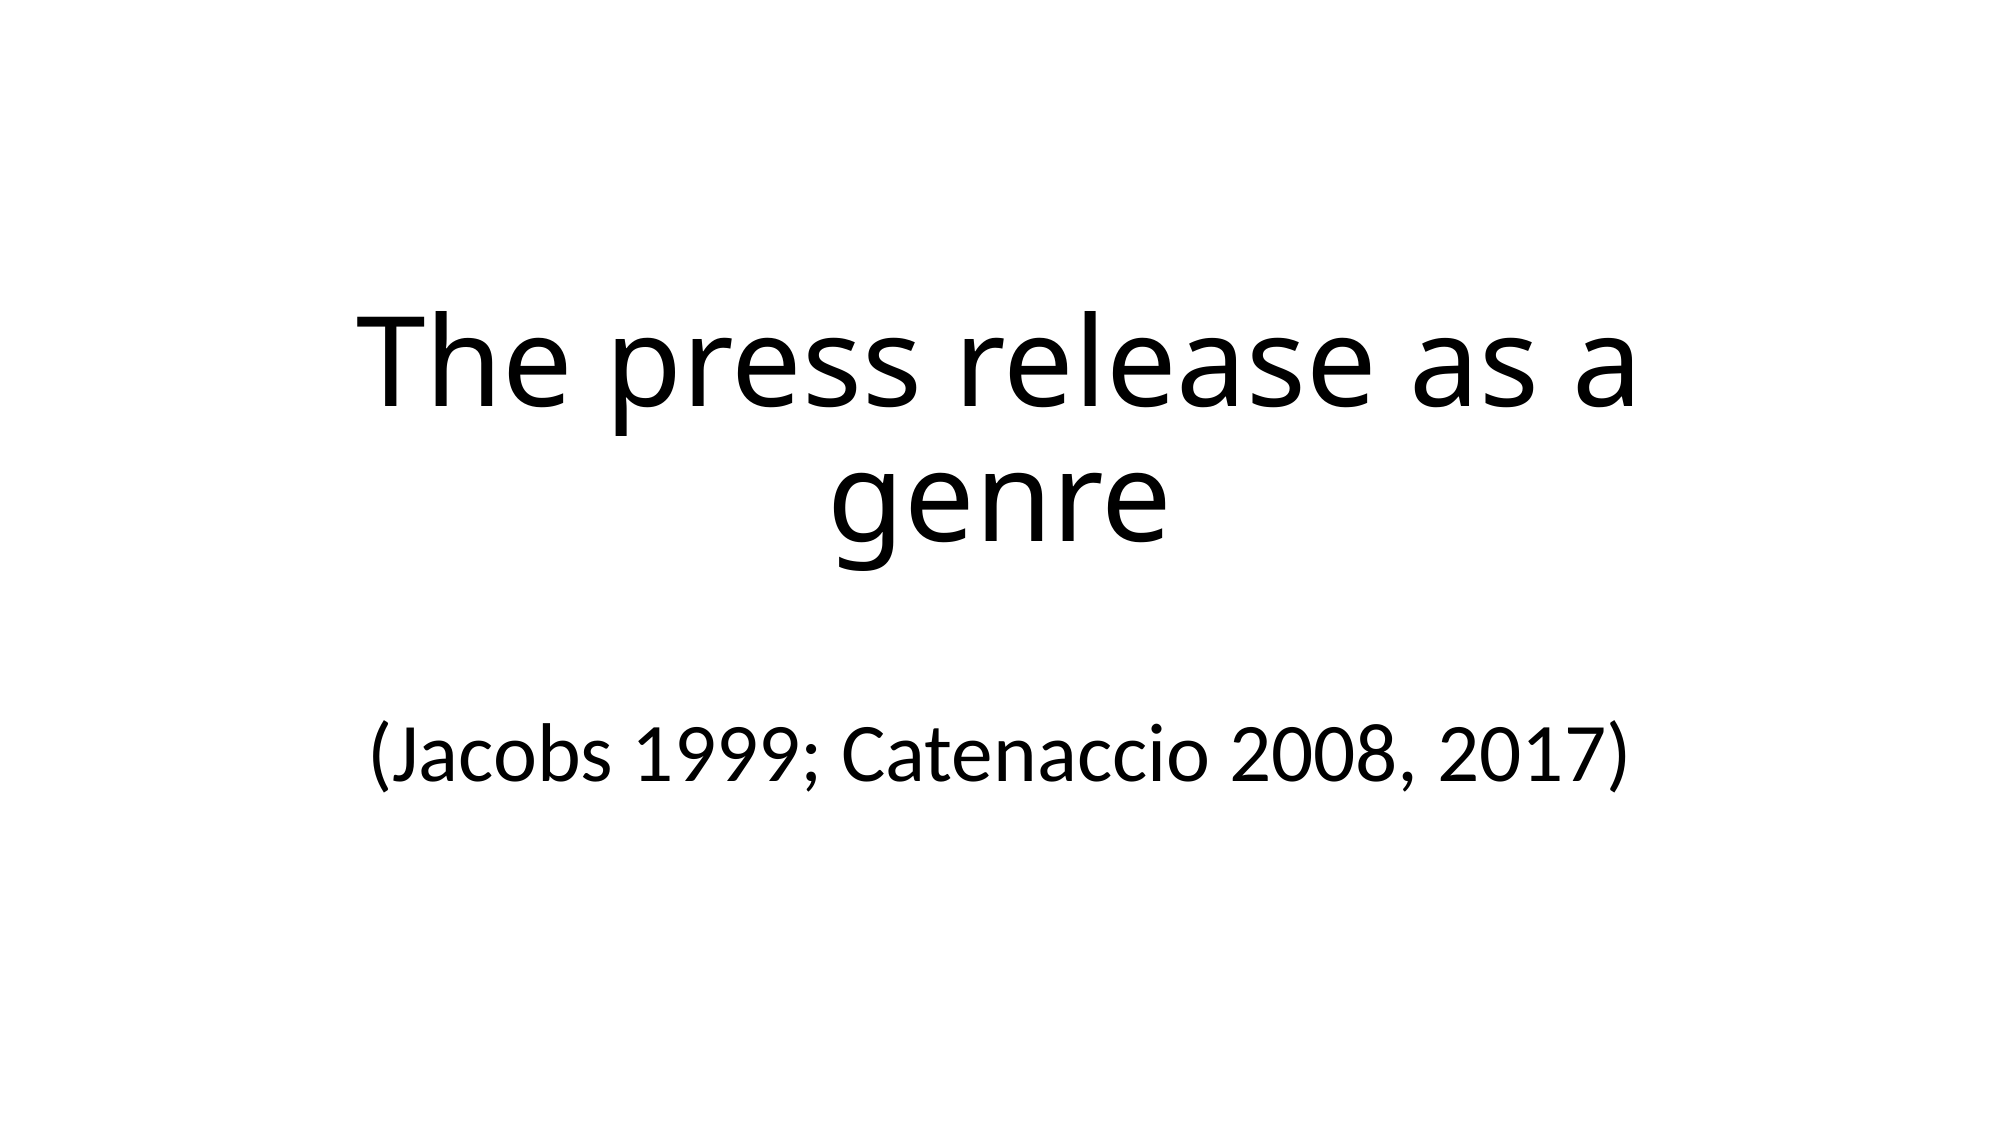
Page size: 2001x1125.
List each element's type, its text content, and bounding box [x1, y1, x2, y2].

subtitle (Jacobs 1999; Catenaccio 2008, 2017) [249, 702, 1750, 863]
title The press release as a genre [249, 184, 1750, 576]
